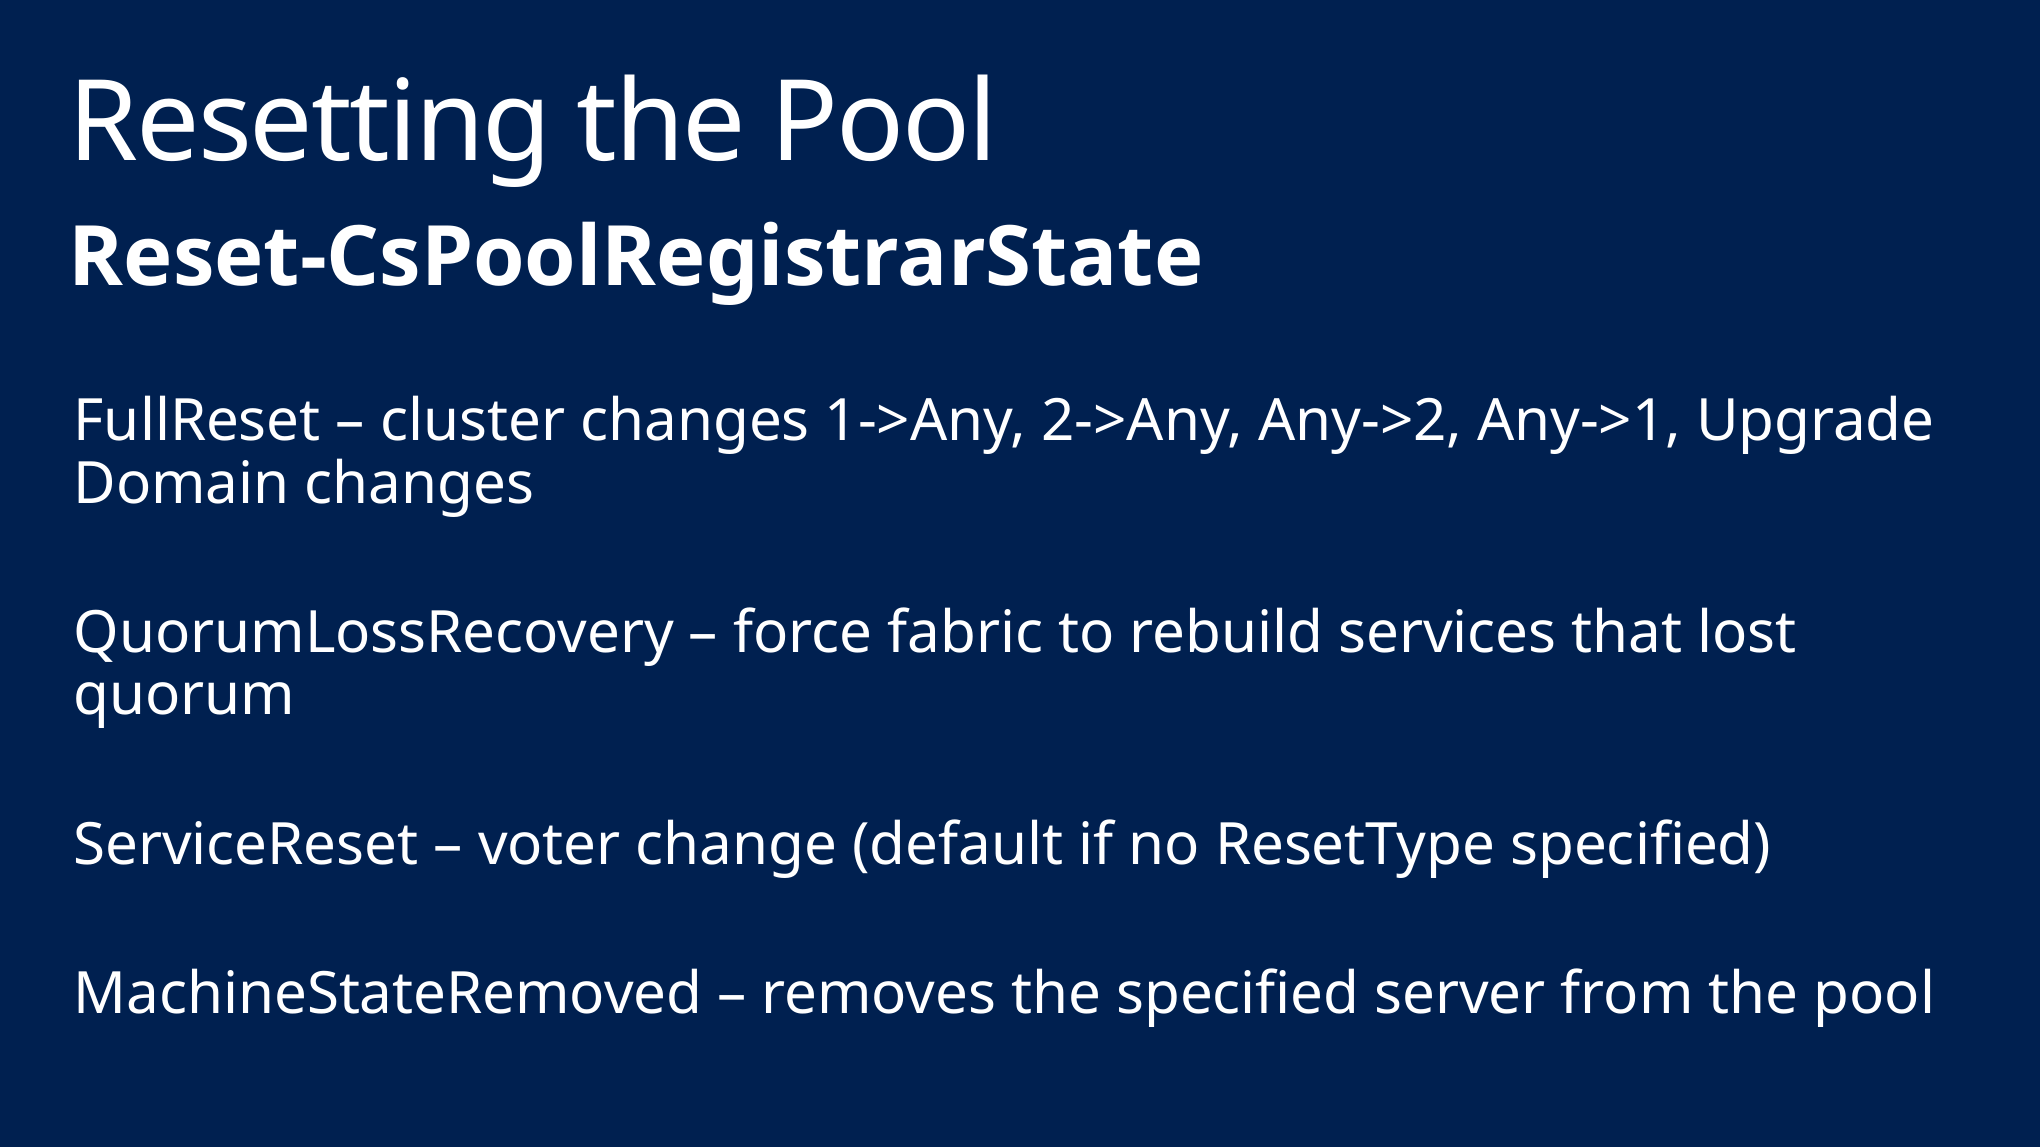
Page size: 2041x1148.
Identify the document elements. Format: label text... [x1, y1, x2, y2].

list Reset-CsPoolRegistrarState FullReset – cluster changes 1->Any, 2->Any, Any->2, Any->1, Upgrade Domain changes QuorumLossRecovery – force fabric to rebuild services that lost quorum ServiceReset – voter change (default if no ResetType specified) MachineStateRemoved – removes the specified server from the pool [45, 198, 1996, 1112]
title Resetting the Pool [45, 48, 1996, 198]
